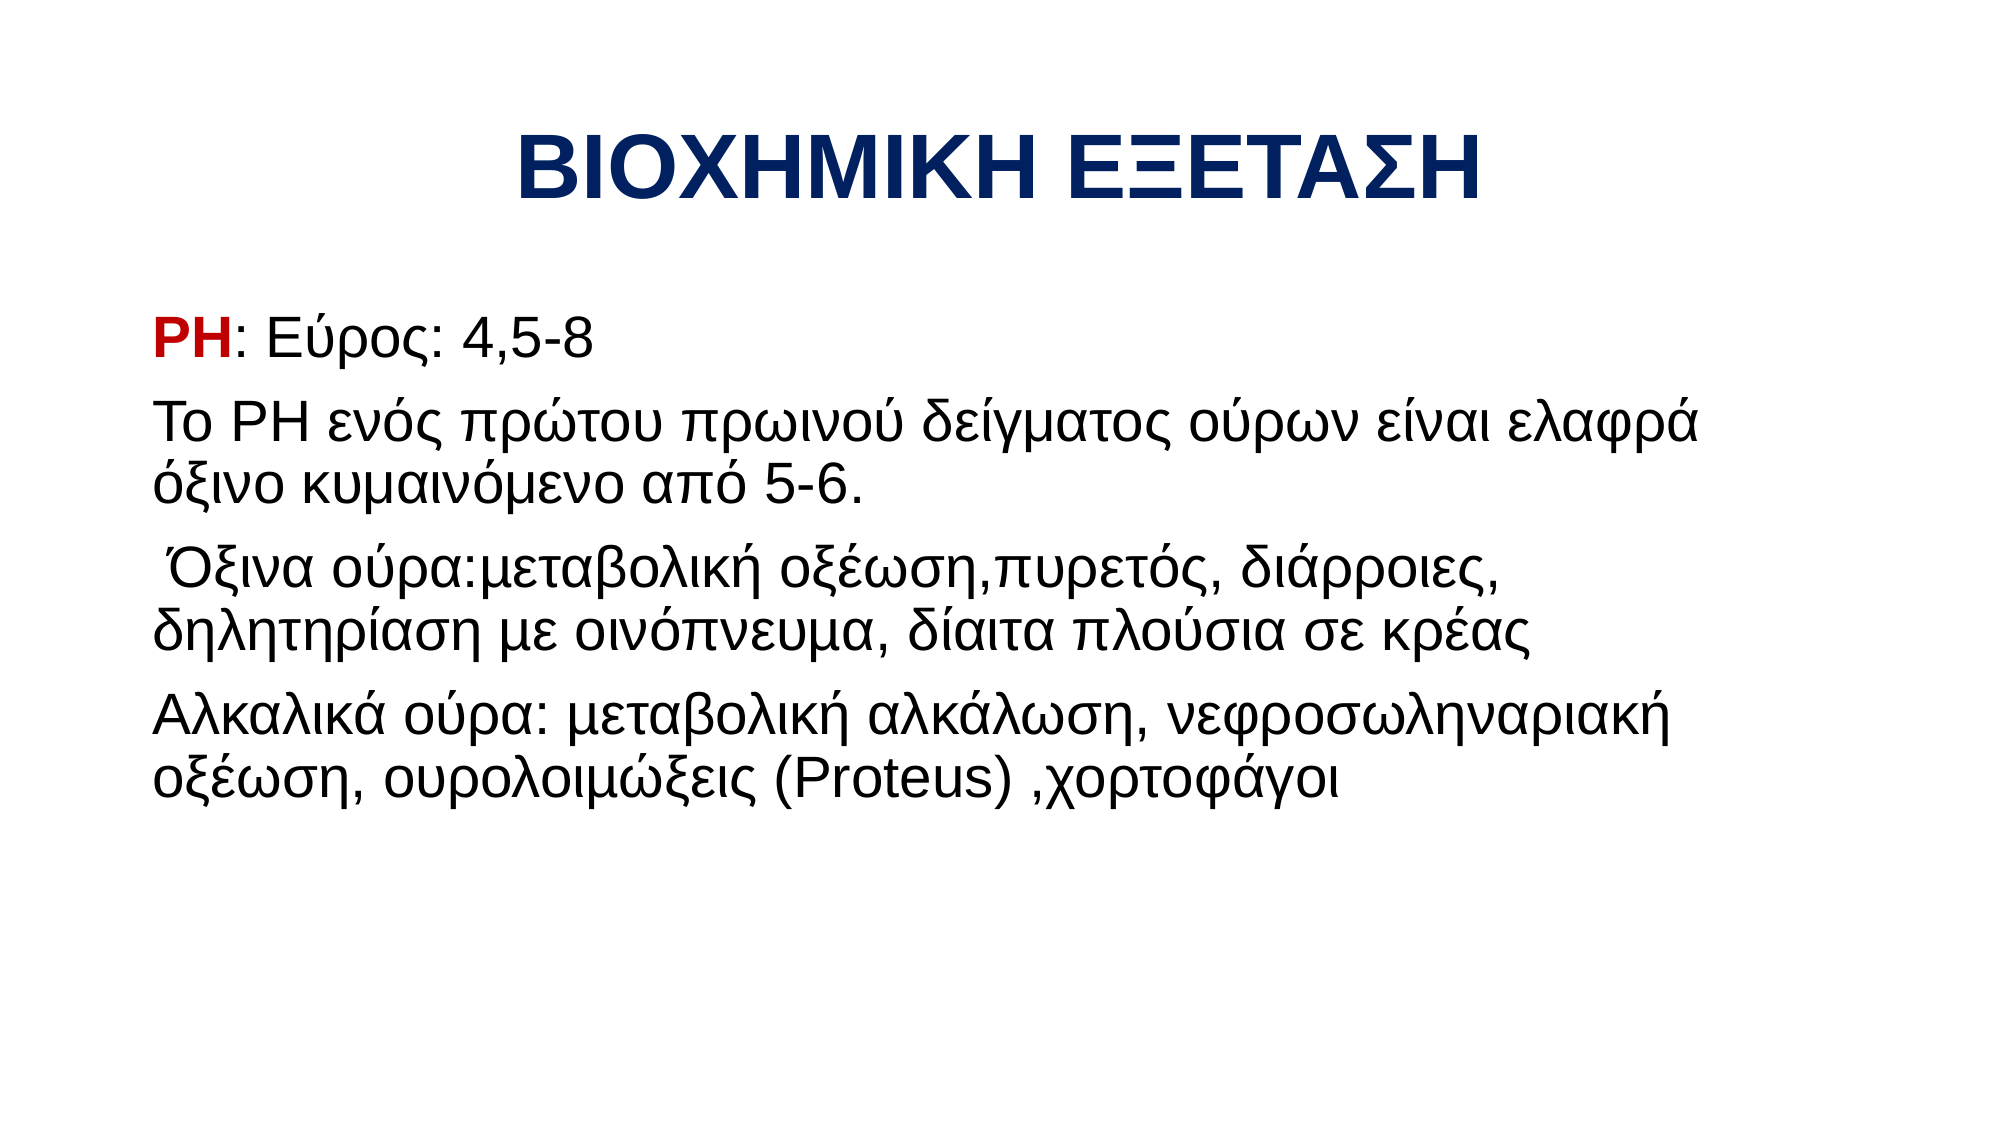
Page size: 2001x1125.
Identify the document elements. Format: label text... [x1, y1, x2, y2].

list PH: Eύρος: 4,5-8 To PH ενός πρώτου πρωινού δείγματος ούρων είναι ελαφρά όξινο κυμαινόμενο από 5-6. Όξινα ούρα:µεταβολική οξέωση,πυρετός, διάρροιες, δηλητηρίαση µε οινόπνευµα, δίαιτα πλούσια σε κρέας Aλκαλικά ούρα: µεταβολική αλκάλωση, νεφροσωληναριακή οξέωση, ουρολοιµώξεις (Proteus) ,χορτοφάγοι [137, 299, 1863, 1014]
title ΒΙΟΧΗΜΙΚΗ ΕΞΕΤΑΣΗ [137, 59, 1863, 278]
